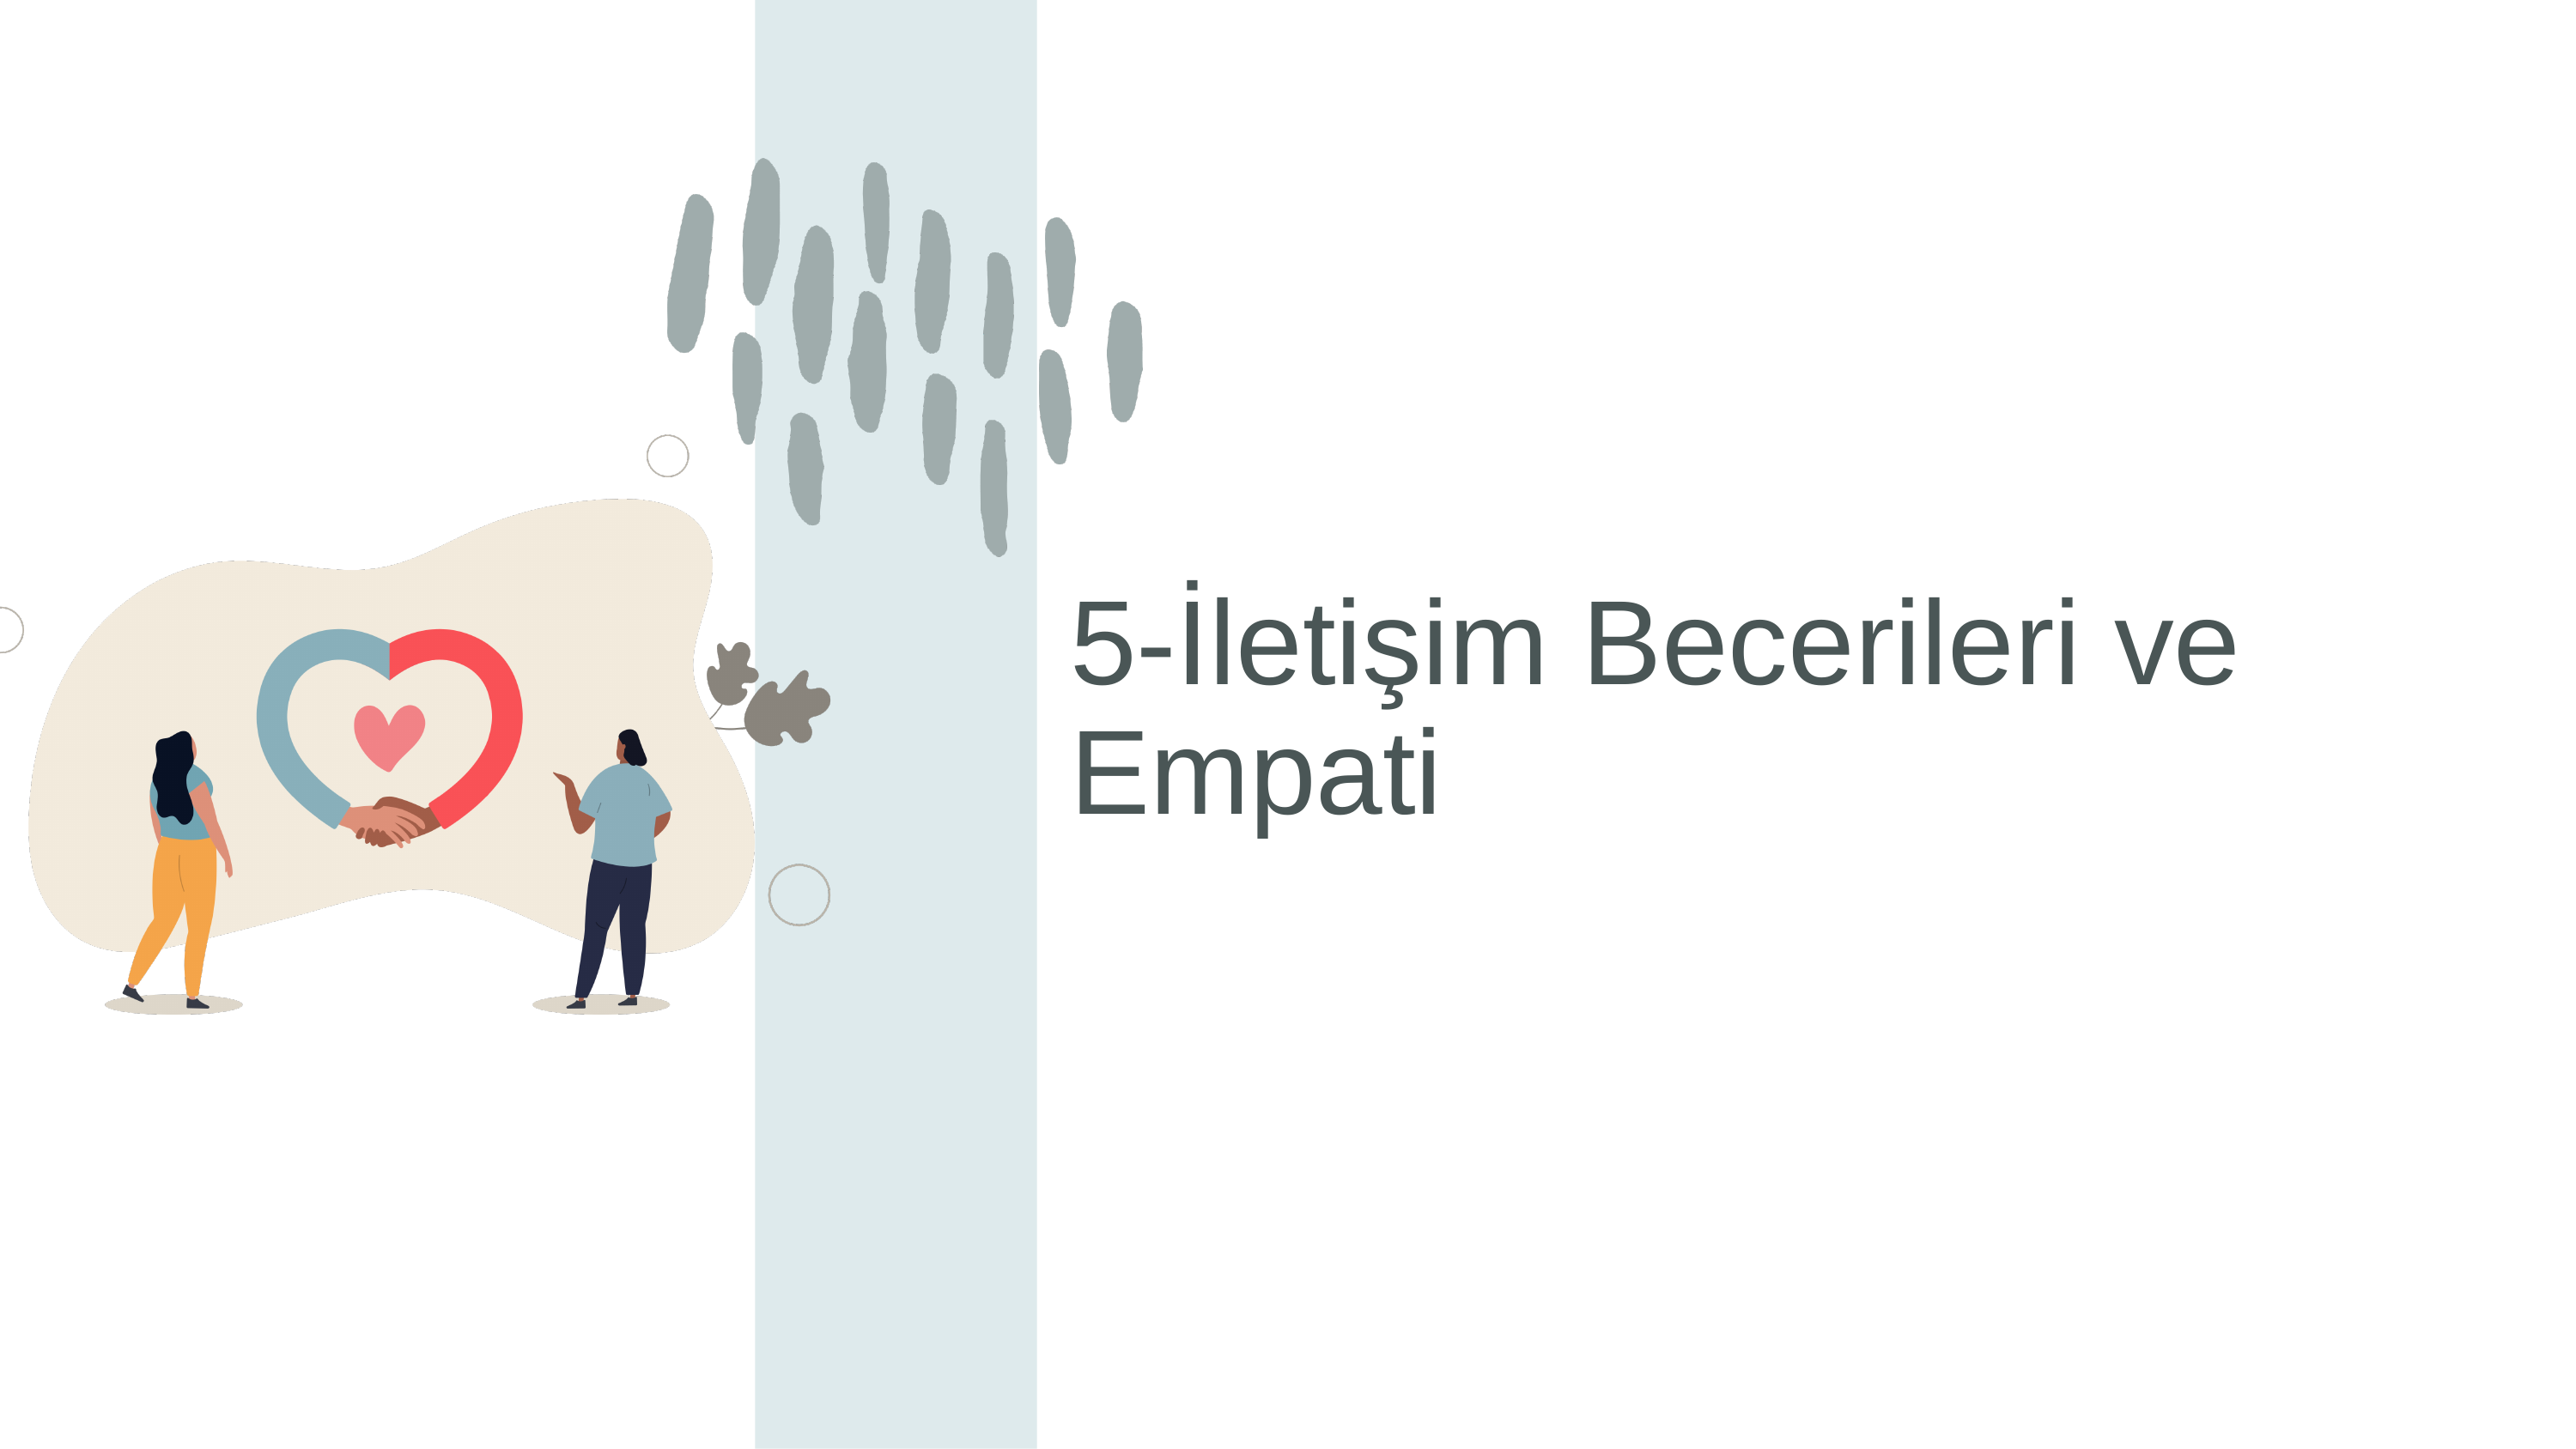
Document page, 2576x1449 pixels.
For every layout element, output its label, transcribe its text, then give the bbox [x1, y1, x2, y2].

text_box 5-İletişim Becerileri ve Empati [1070, 579, 2432, 839]
text_box [0, 434, 750, 1015]
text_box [755, 0, 1037, 1449]
text_box [647, 138, 750, 434]
text_box [1043, 138, 1163, 576]
